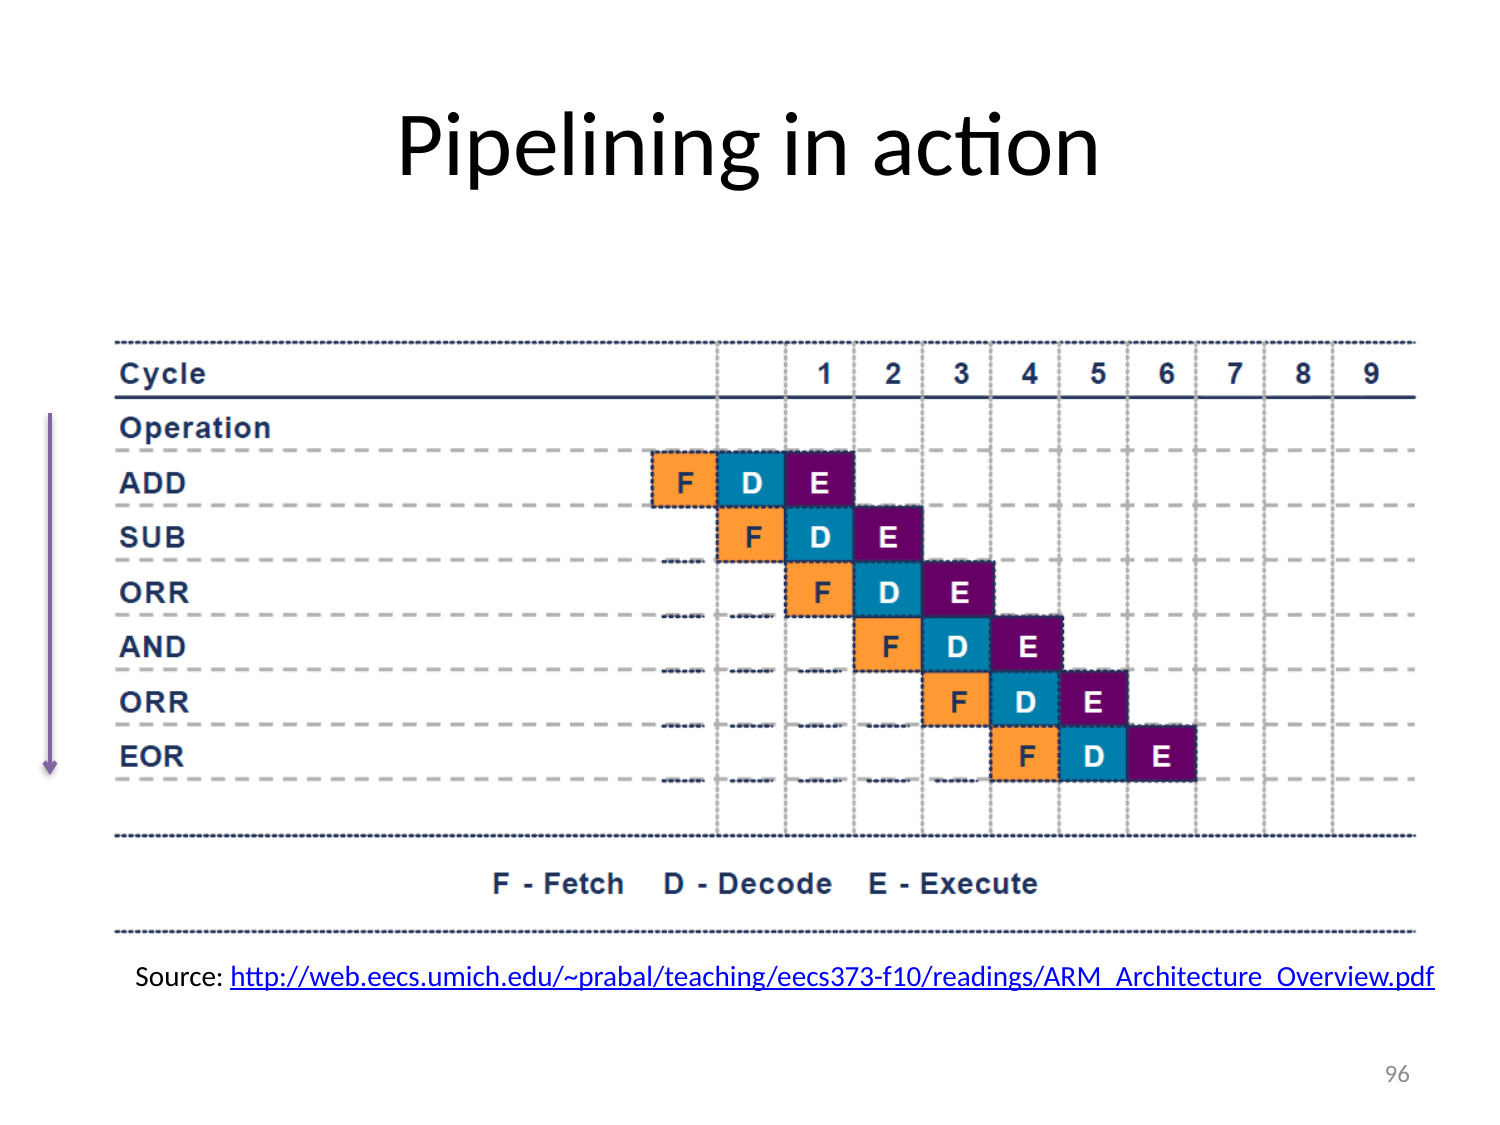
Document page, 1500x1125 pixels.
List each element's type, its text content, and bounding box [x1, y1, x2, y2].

slide_number 96 [1074, 1042, 1425, 1103]
title Pipelining in action [75, 45, 1425, 233]
text_box Source: http://web.eecs.umich.edu/~prabal/teaching/eecs373-f10/readings/ARM_Architecture_Overview.pdf [120, 949, 1451, 1035]
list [74, 316, 1426, 952]
